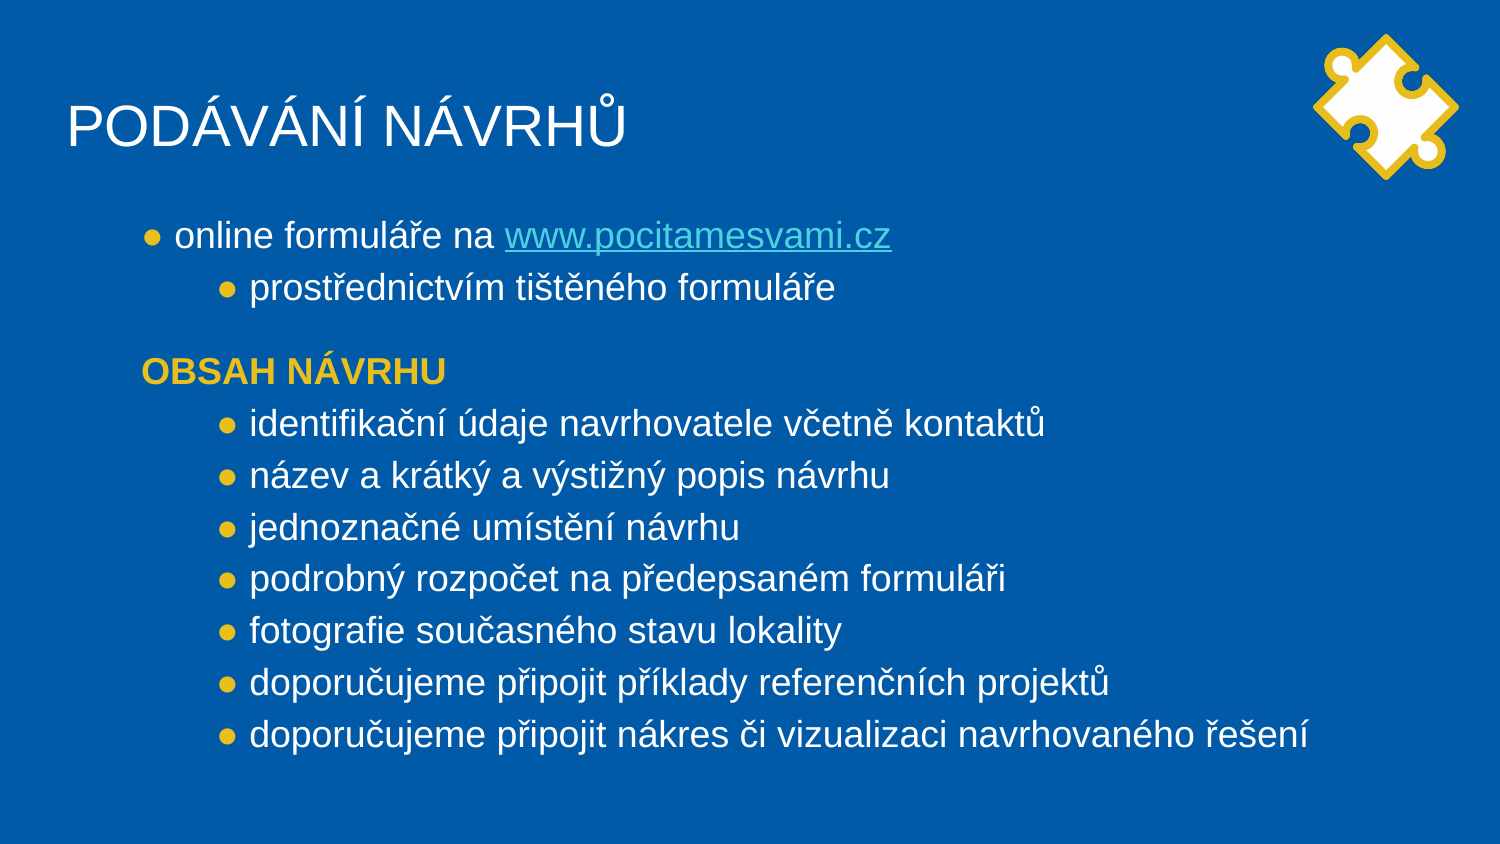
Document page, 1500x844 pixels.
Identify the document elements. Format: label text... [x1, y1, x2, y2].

picture [1313, 34, 1459, 180]
list ● online formuláře na www.pocitamesvami.cz ● prostřednictvím tištěného formuláře OBSAH NÁVRHU ● identifikační údaje navrhovatele včetně kontaktů ● název a krátký a výstižný popis návrhu ● jednoznačné umístění návrhu ● podrobný rozpočet na předepsaném formuláři ● fotografie současného stavu lokality ● doporučujeme připojit příklady referenčních projektů ● doporučujeme připojit nákres či vizualizaci navrhovaného řešení [51, 189, 1449, 750]
title PODÁVÁNÍ NÁVRHŮ [51, 72, 1449, 167]
